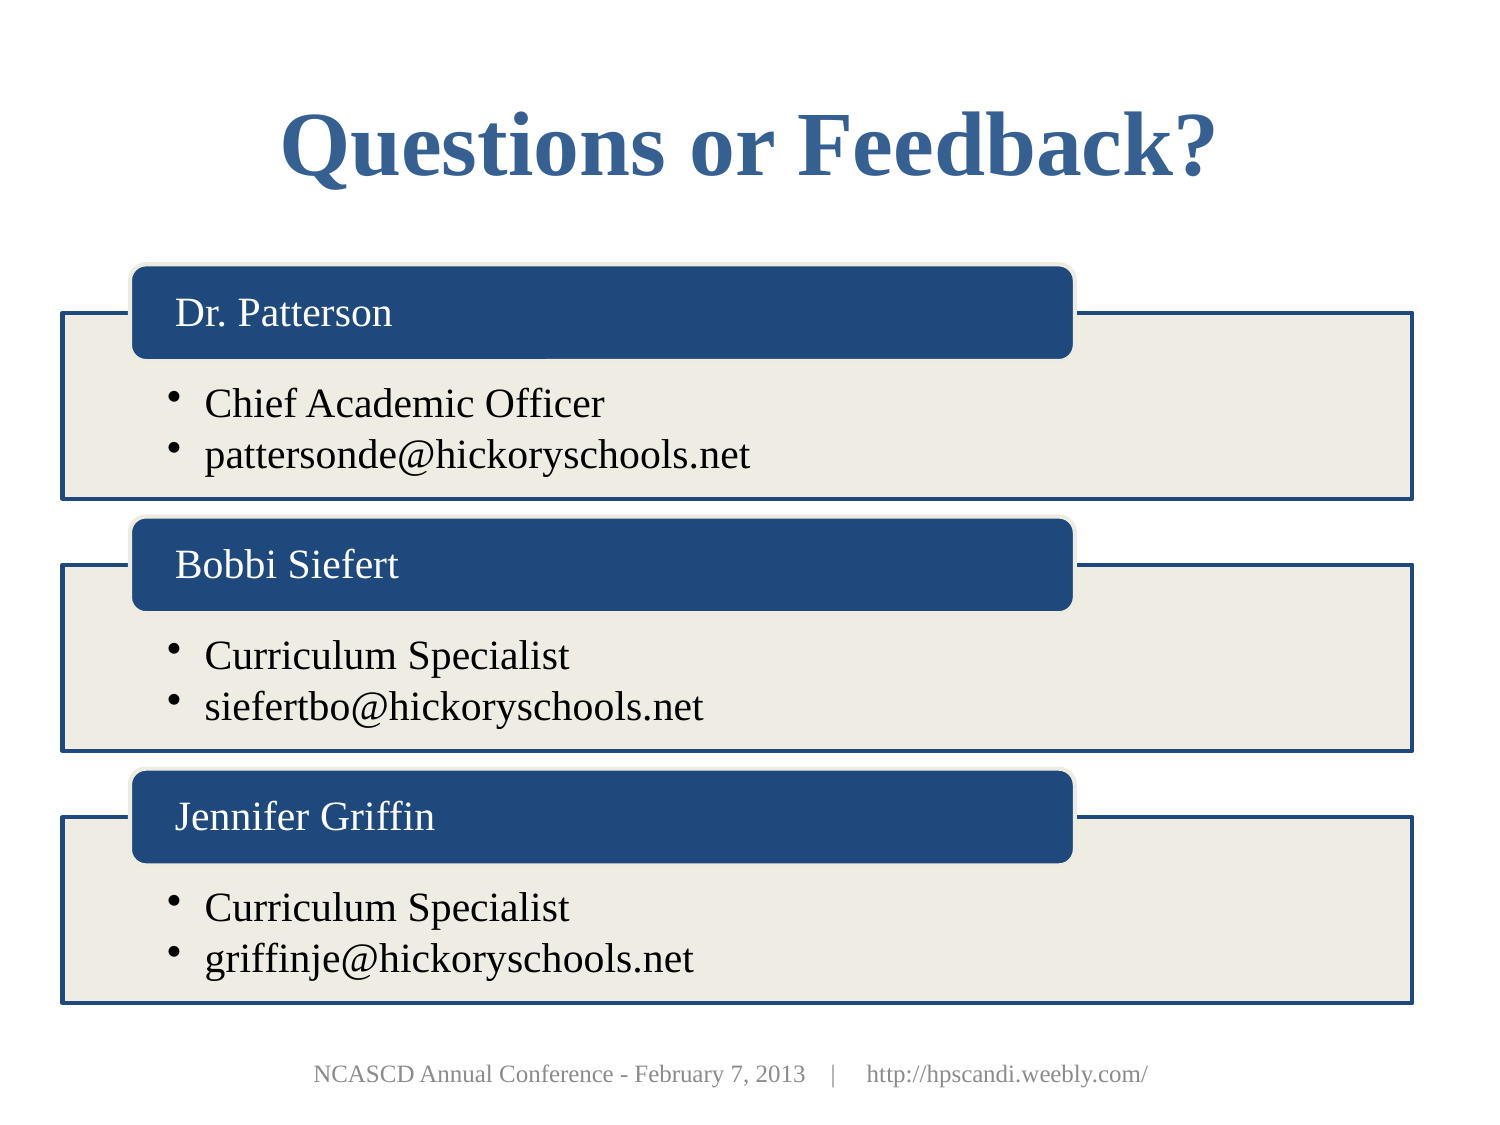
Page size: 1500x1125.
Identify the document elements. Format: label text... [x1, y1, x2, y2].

title Questions or Feedback? [75, 45, 1425, 233]
footer NCASCD Annual Conference - February 7, 2013 | http://hpscandi.weebly.com/ [137, 1042, 1325, 1103]
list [62, 262, 1413, 1006]
